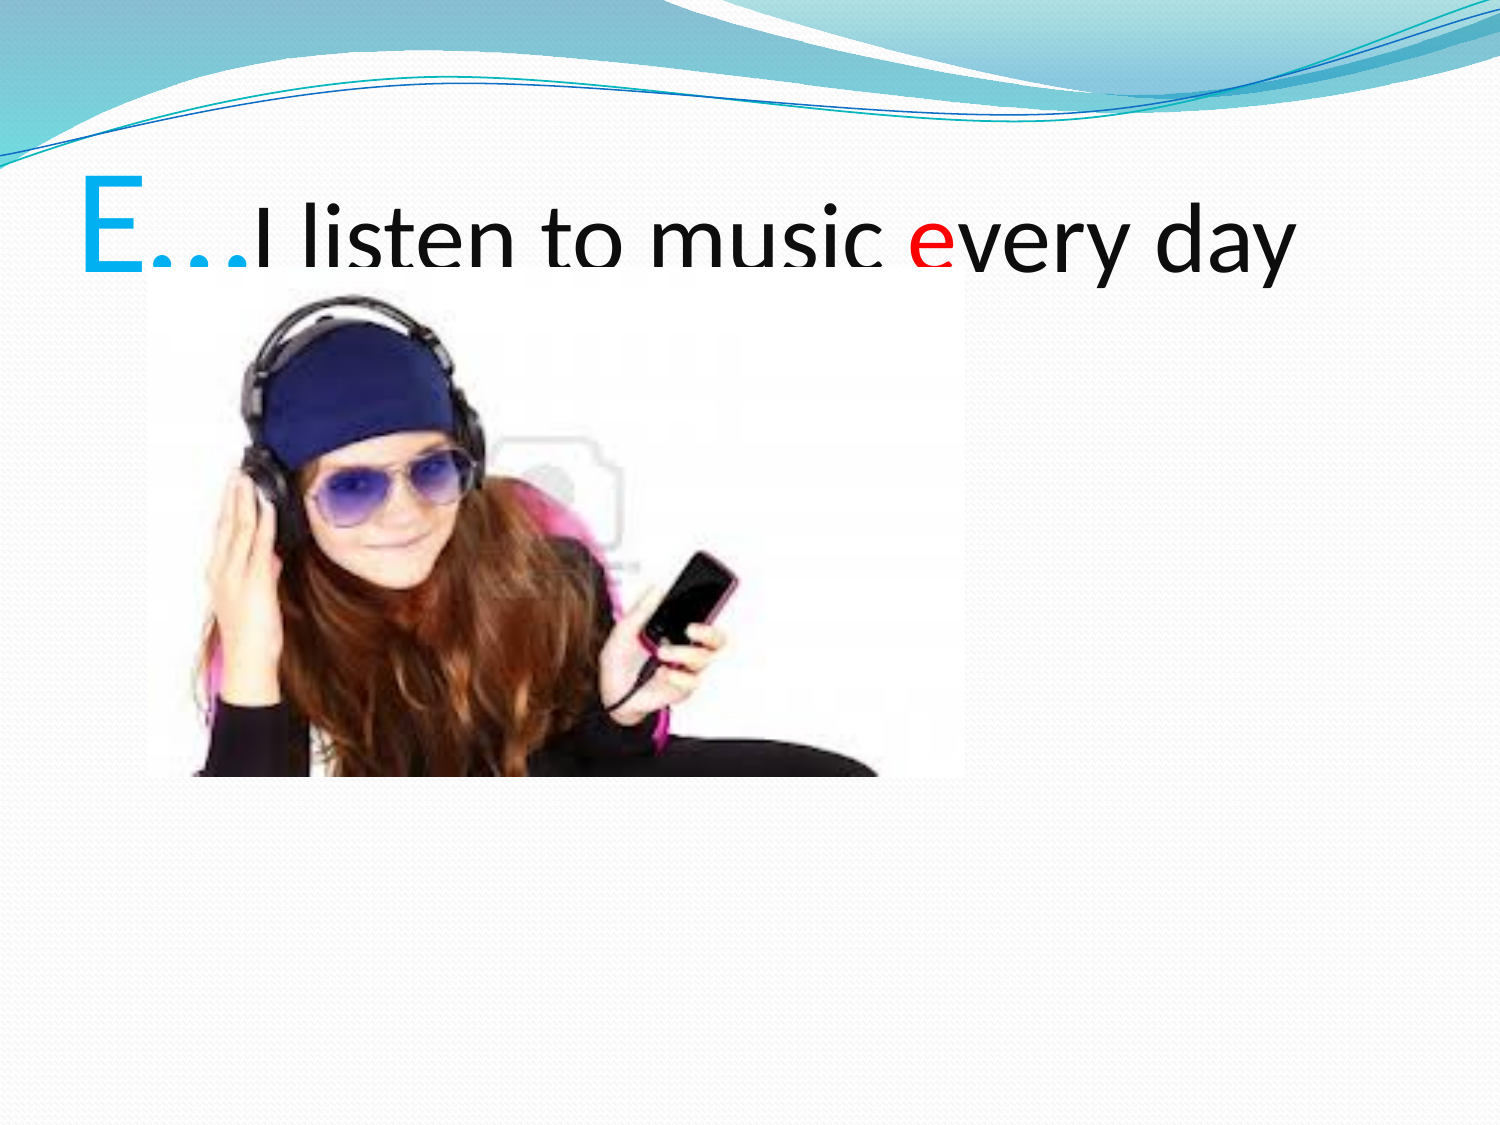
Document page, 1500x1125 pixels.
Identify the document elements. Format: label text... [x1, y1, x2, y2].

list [147, 266, 966, 777]
title E…I listen to music every day [75, 115, 1425, 303]
